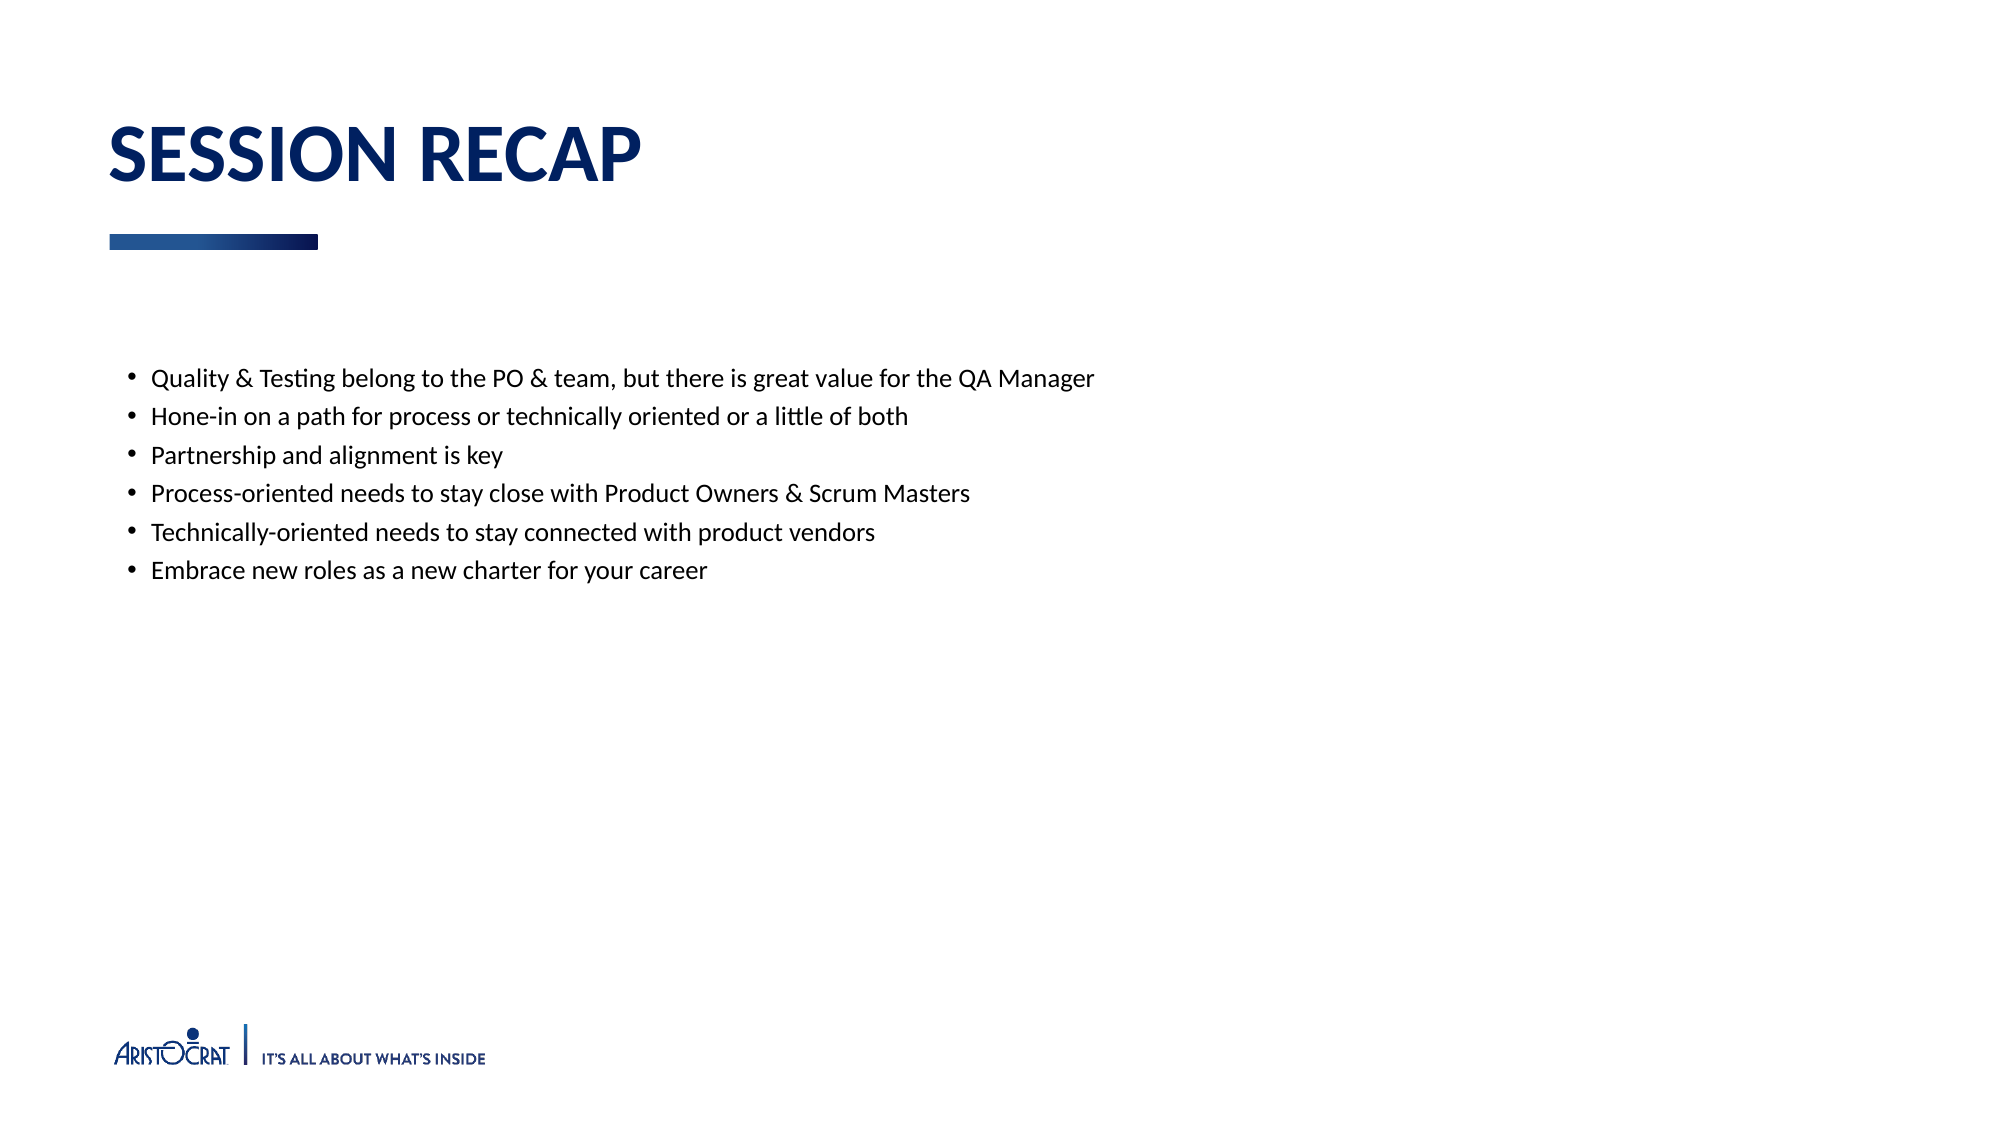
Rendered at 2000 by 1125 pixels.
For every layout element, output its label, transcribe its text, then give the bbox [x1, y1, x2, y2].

list Quality & Testing belong to the PO & team, but there is great value for the QA Manager Hone-in on a path for process or technically oriented or a little of both Partnership and alignment is key Process-oriented needs to stay close with Product Owners & Scrum Masters Technically-oriented needs to stay connected with product vendors Embrace new roles as a new charter for your career [112, 350, 1837, 597]
picture [114, 1023, 485, 1067]
text_box session recap [0, 62, 2000, 253]
